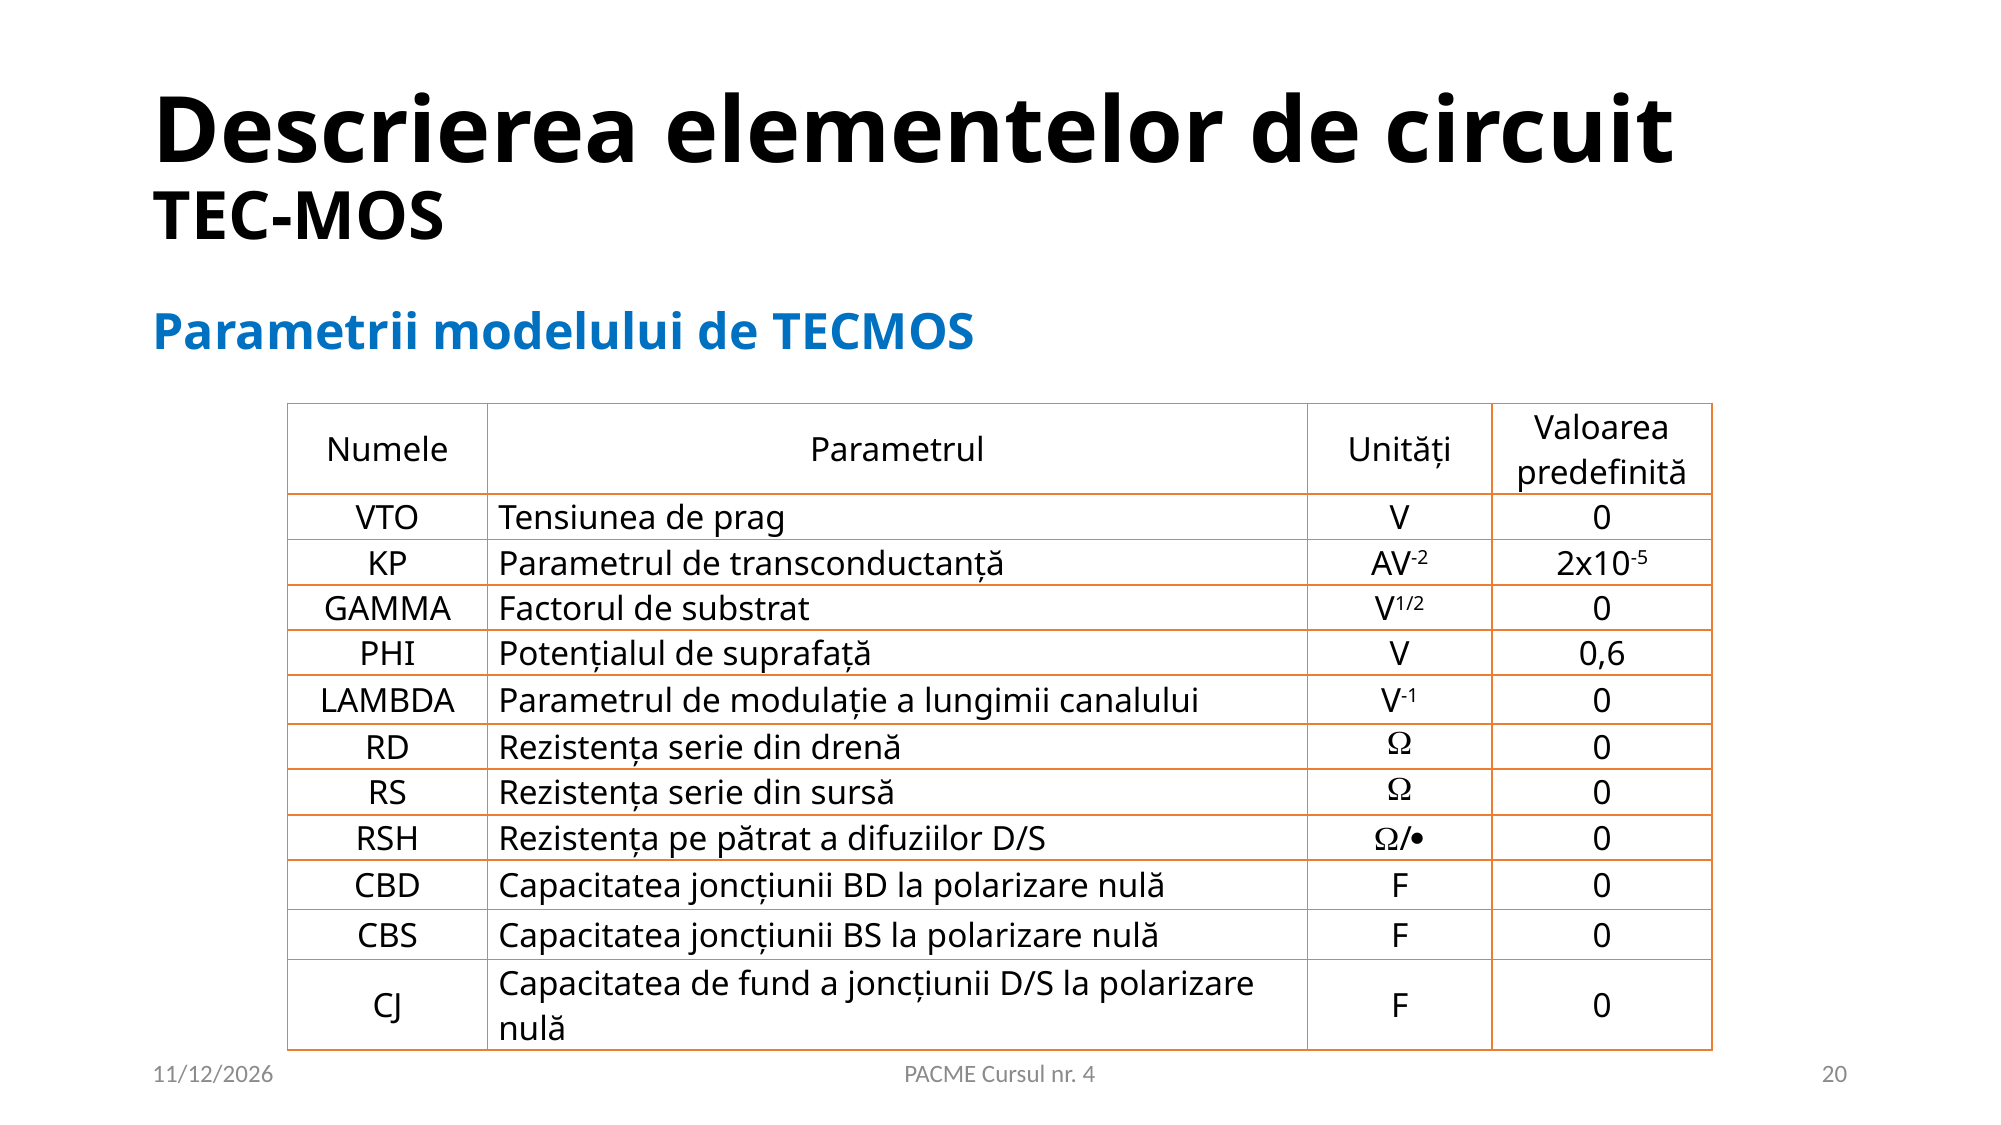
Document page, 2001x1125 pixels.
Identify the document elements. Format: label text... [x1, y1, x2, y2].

table_cell 0 [1493, 725, 1711, 768]
table_cell LAMBDA [288, 676, 487, 723]
table_cell 0 [1493, 960, 1711, 1049]
footer PACME Cursul nr. 4 [662, 1051, 1338, 1103]
table_cell / [1308, 816, 1491, 859]
table_cell 0 [1493, 495, 1711, 539]
table_cell Tensiunea de prag [488, 495, 1307, 539]
table_cell 0 [1493, 910, 1711, 959]
list Parametrii modelului de TECMOS [137, 298, 1488, 374]
table_cell Potențialul de suprafață [488, 631, 1307, 674]
table_cell PHI [288, 631, 487, 674]
table_cell 0 [1493, 676, 1711, 723]
table_cell 0 [1493, 586, 1711, 629]
table_cell RS [288, 770, 487, 814]
table_cell CJ [288, 960, 487, 1049]
table_cell Parametrul de modulație a lungimii canalului [488, 676, 1307, 723]
slide_number 20 [1412, 1042, 1863, 1103]
table_cell Parametrul de transconductanță [488, 540, 1307, 584]
table_cell CBS [288, 910, 487, 959]
table_cell V1/2 [1308, 586, 1491, 629]
table_cell 2x10-5 [1493, 540, 1711, 584]
table_cell V-1 [1308, 676, 1491, 723]
table_cell VTO [288, 495, 487, 539]
table_cell GAMMA [288, 586, 487, 629]
table_cell Capacitatea joncțiunii BS la polarizare nulă [488, 910, 1307, 959]
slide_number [137, 1042, 588, 1103]
table_header Parametrul [488, 404, 1307, 493]
table_cell CBD [288, 861, 487, 909]
table_cell Factorul de substrat [488, 586, 1307, 629]
table_cell AV-2 [1308, 540, 1491, 584]
table_cell 0 [1493, 861, 1711, 909]
table_cell Capacitatea joncțiunii BD la polarizare nulă [488, 861, 1307, 909]
table_cell RSH [288, 816, 487, 859]
table_cell Rezistența serie din sursă [488, 770, 1307, 814]
table_cell Rezistența serie din drenă [488, 725, 1307, 768]
table_cell  [1308, 770, 1491, 814]
table_cell V [1308, 495, 1491, 539]
table_cell KP [288, 540, 487, 584]
title Descrierea elementelor de circuit TEC-MOS [137, 59, 1863, 278]
table_cell F [1308, 861, 1491, 909]
table_cell Rezistența pe pătrat a difuziilor D/S [488, 816, 1307, 859]
table_cell V [1308, 631, 1491, 674]
table_cell F [1308, 910, 1491, 959]
table_header Numele [288, 404, 487, 493]
table_cell 0,6 [1493, 631, 1711, 674]
table_cell 0 [1493, 770, 1711, 814]
table_cell Capacitatea de fund a joncțiunii D/S la polarizare nulă [488, 960, 1307, 1049]
table_cell F [1308, 960, 1491, 1049]
table_header Valoarea predefinită [1493, 404, 1711, 493]
table_cell RD [288, 725, 487, 768]
table_cell 0 [1493, 816, 1711, 859]
table_cell  [1308, 725, 1491, 768]
table_header Unități [1308, 404, 1491, 493]
